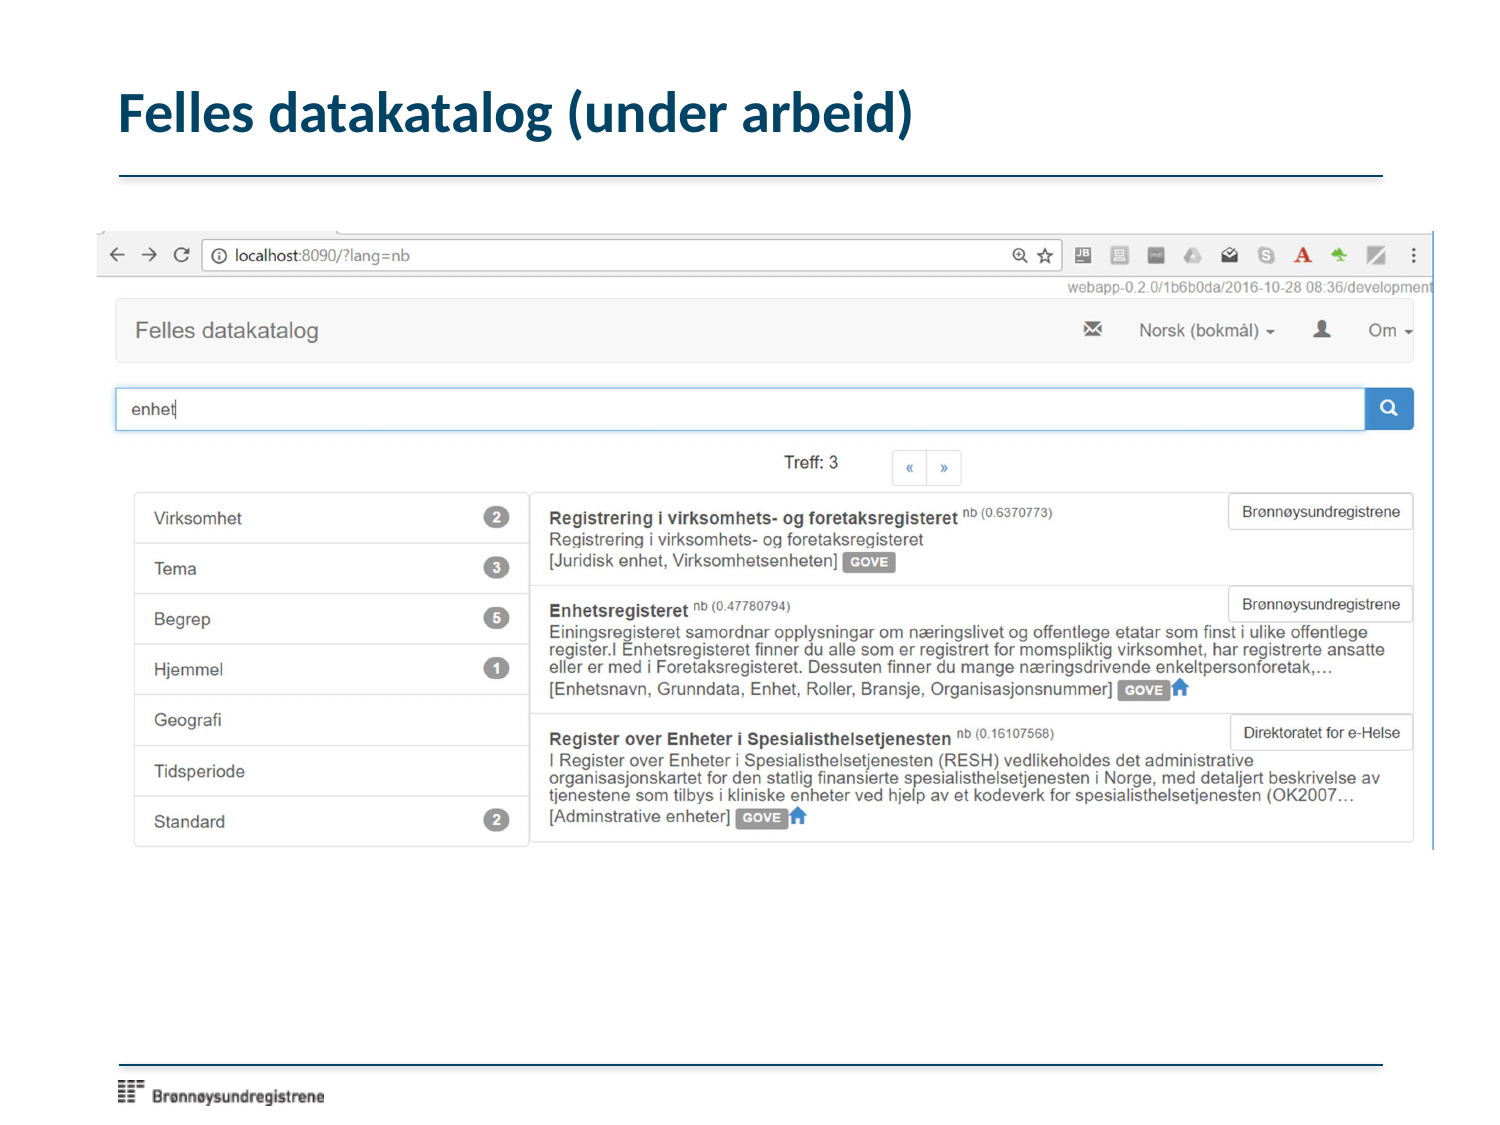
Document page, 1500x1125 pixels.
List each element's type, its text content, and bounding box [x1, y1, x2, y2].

picture [96, 231, 1434, 851]
title Felles datakatalog (under arbeid) [118, 45, 1384, 174]
picture [118, 1080, 324, 1106]
